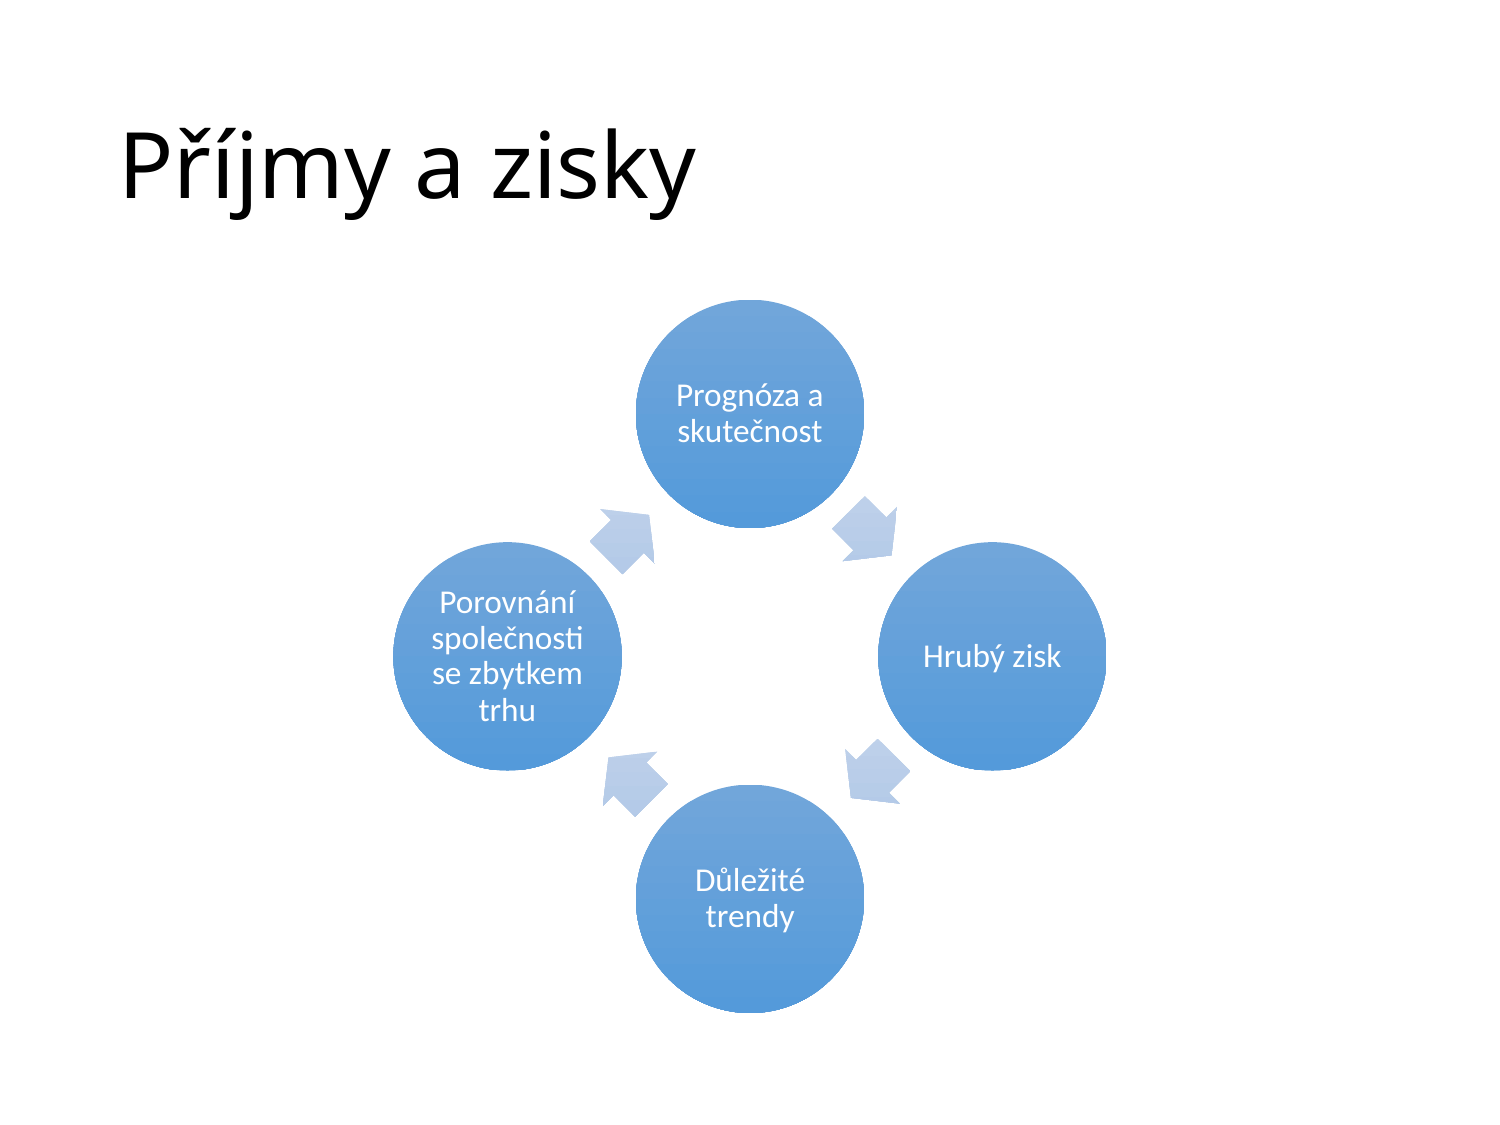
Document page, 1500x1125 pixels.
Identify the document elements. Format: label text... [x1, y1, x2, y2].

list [103, 299, 1397, 1014]
title Příjmy a zisky [103, 59, 1397, 278]
